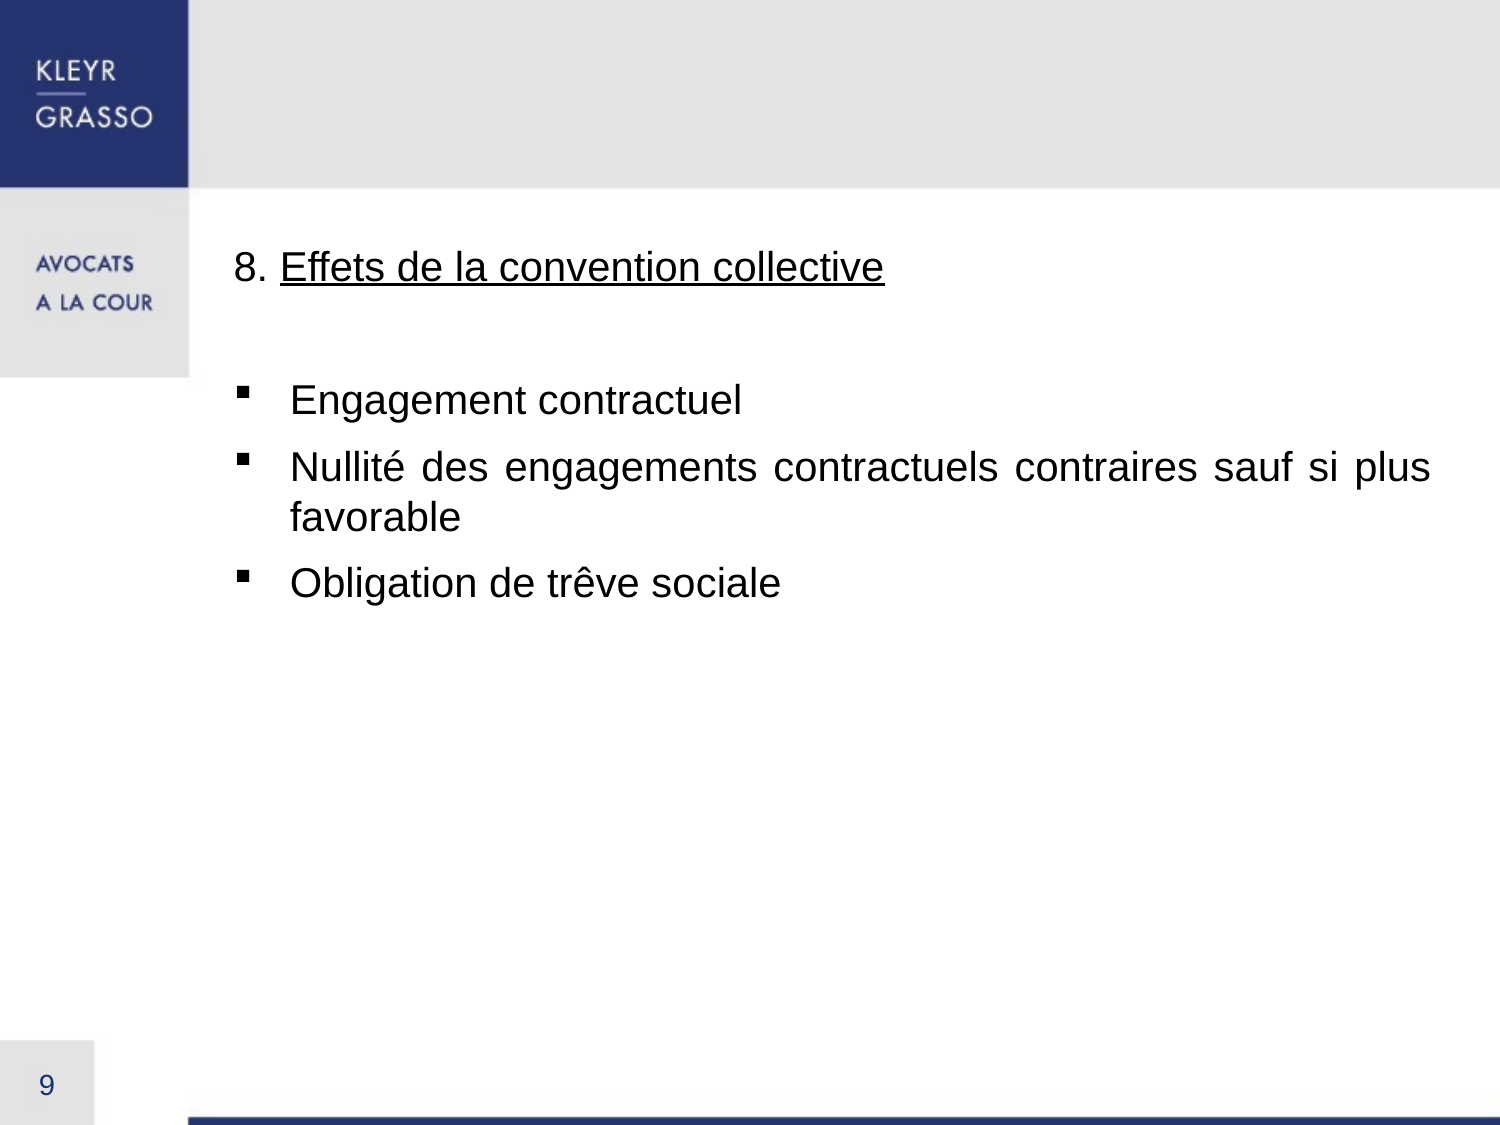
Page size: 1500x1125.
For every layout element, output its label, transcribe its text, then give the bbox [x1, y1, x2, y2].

picture [0, 0, 1500, 1125]
list 8. Effets de la convention collective Engagement contractuel Nullité des engagements contractuels contraires sauf si plus favorable Obligation de trêve sociale [218, 231, 1447, 1012]
